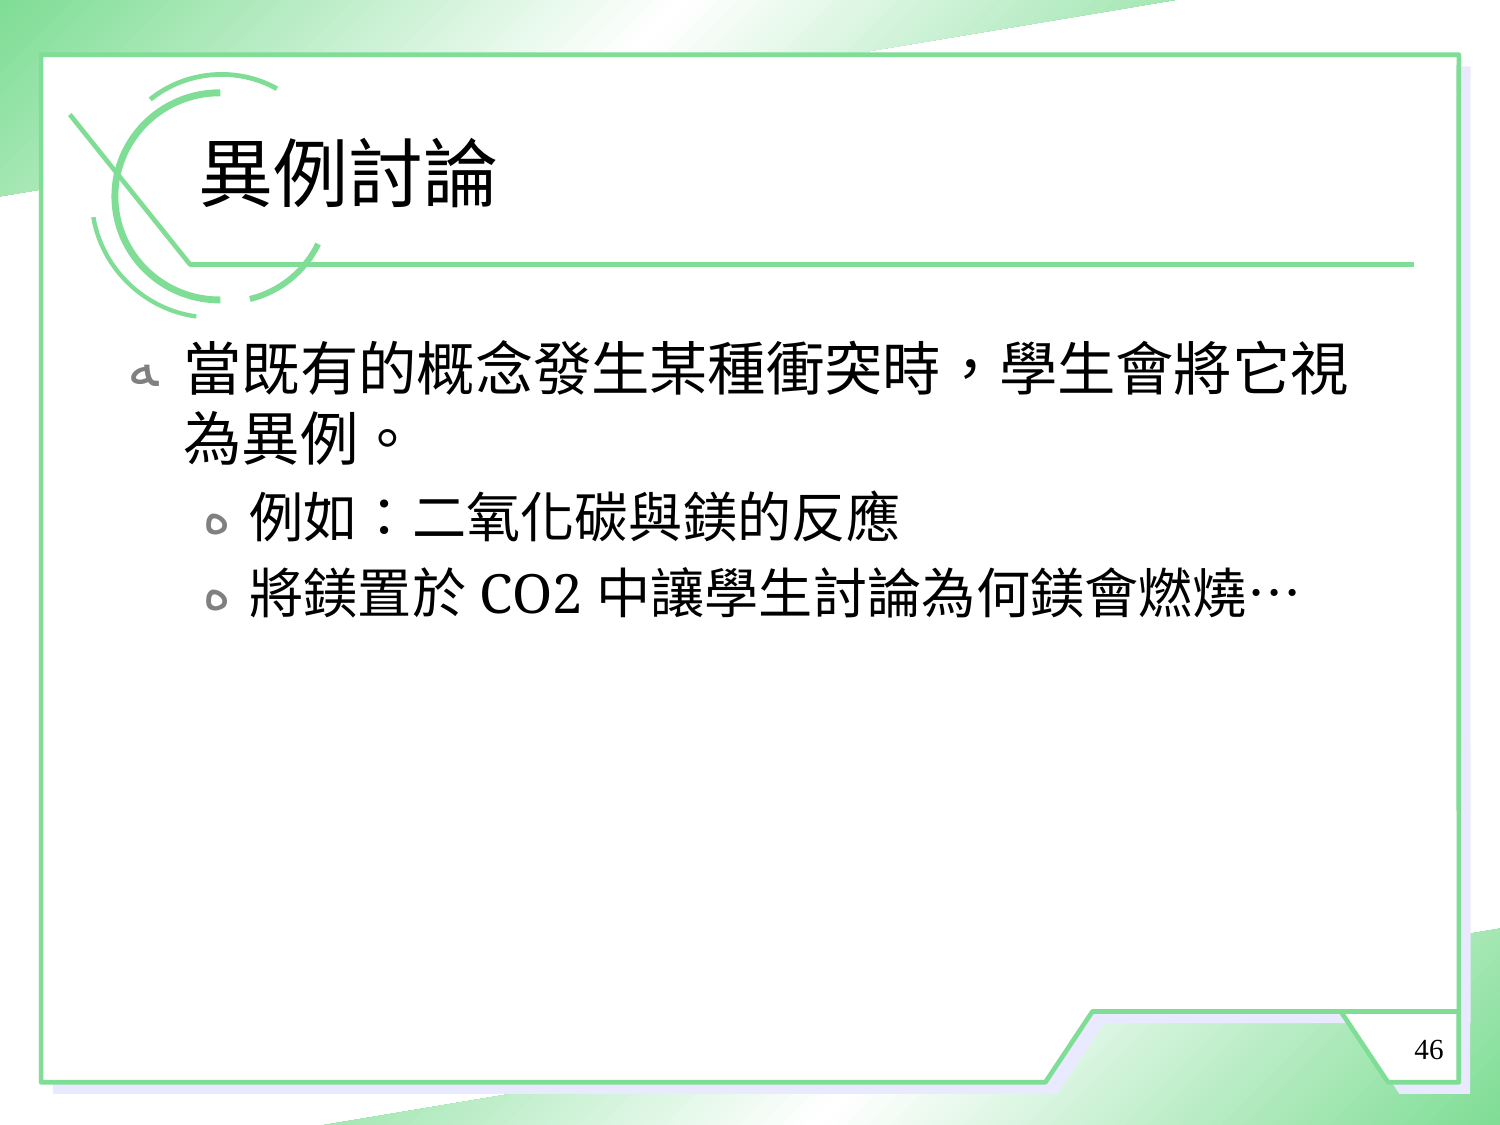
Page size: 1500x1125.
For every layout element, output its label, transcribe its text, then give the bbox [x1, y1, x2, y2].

slide_number 46 [1352, 1023, 1459, 1081]
title 異例討論 [183, 78, 1388, 266]
list 當既有的概念發生某種衝突時，學生會將它視為異例。 例如：二氧化碳與鎂的反應 將鎂置於CO2中讓學生討論為何鎂會燃燒… [112, 324, 1388, 1000]
